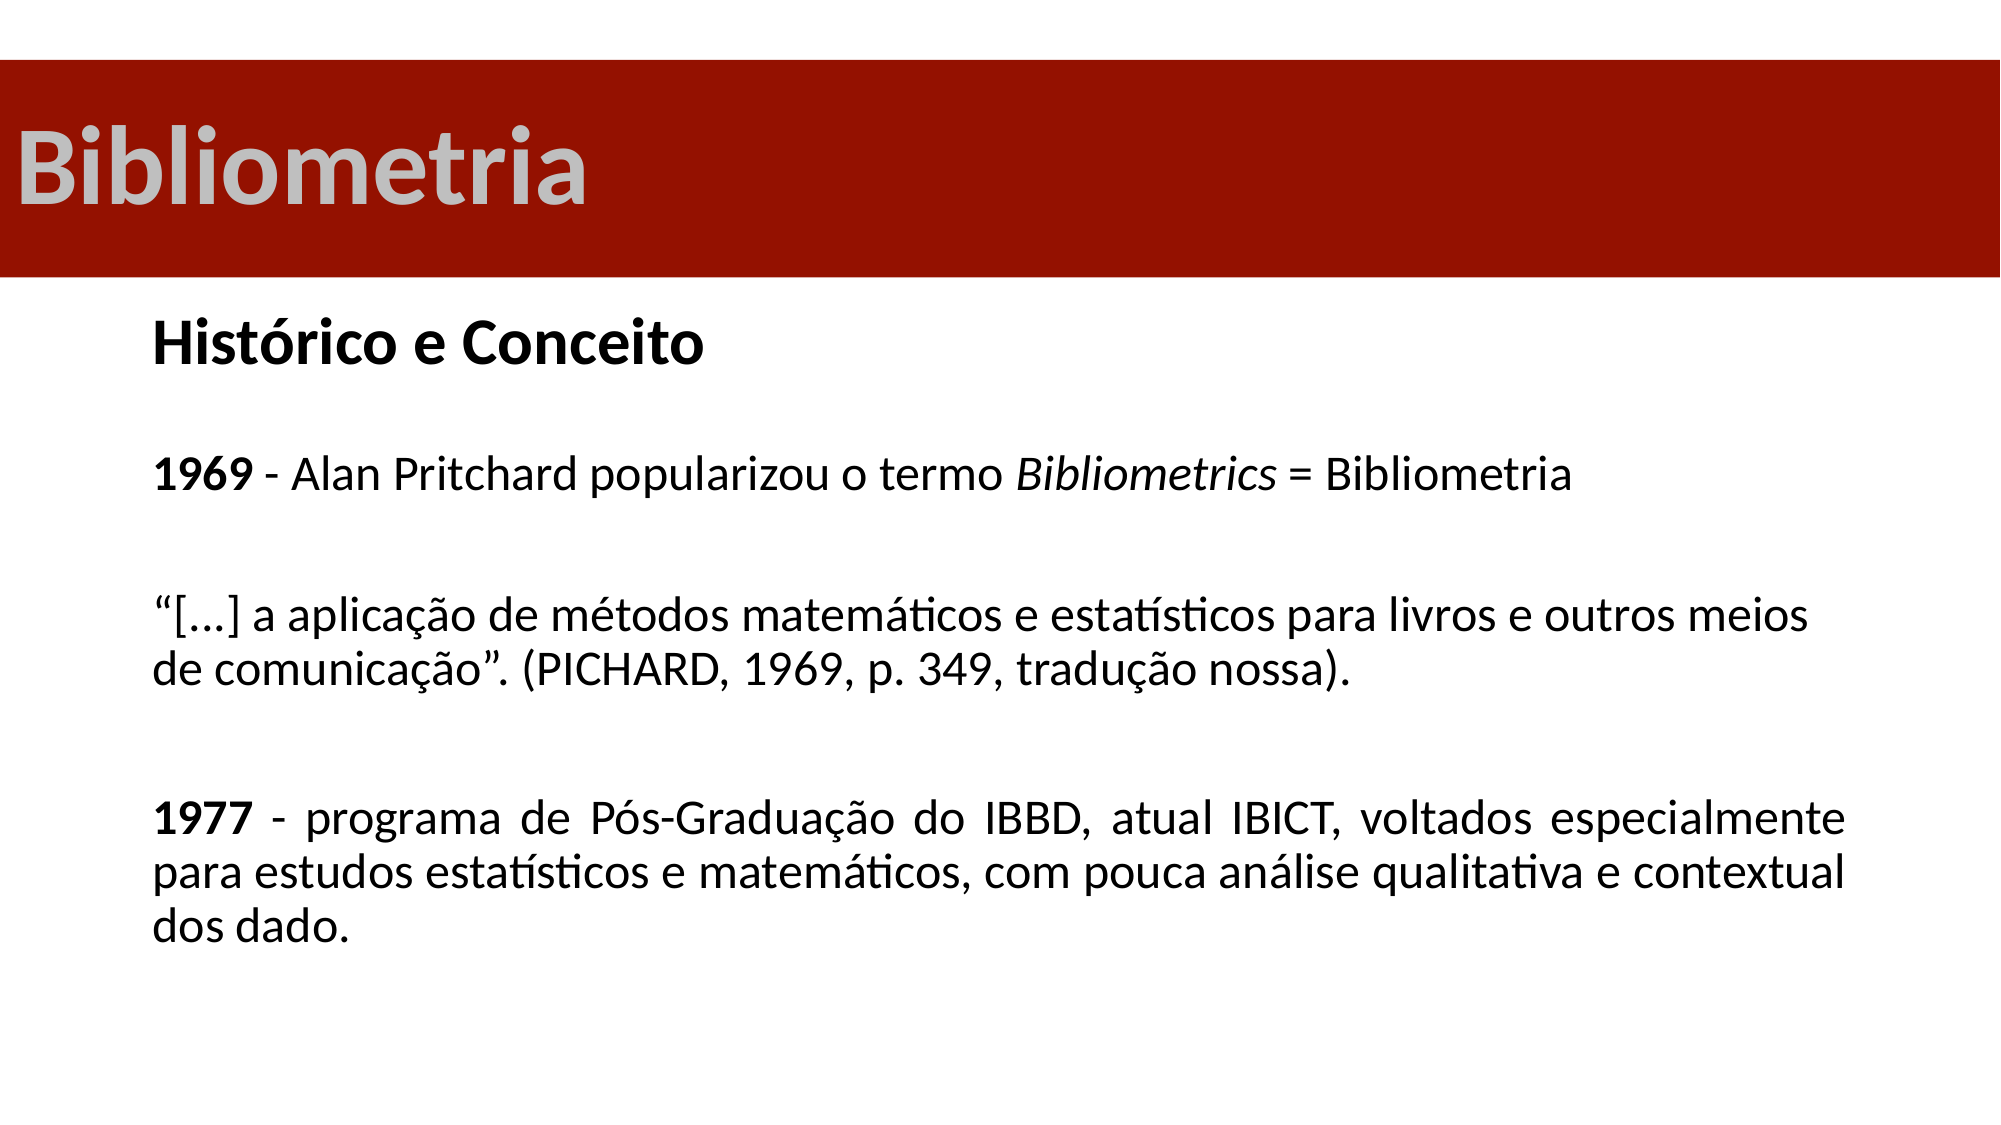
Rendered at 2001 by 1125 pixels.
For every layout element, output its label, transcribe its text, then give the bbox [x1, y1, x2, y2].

list Histórico e Conceito 1969 - Alan Pritchard popularizou o termo Bibliometrics = Bibliometria “[...] a aplicação de métodos matemáticos e estatísticos para livros e outros meios de comunicação”. (PICHARD, 1969, p. 349, tradução nossa). 1977 - programa de Pós-Graduação do IBBD, atual IBICT, voltados especialmente para estudos estatísticos e matemáticos, com pouca análise qualitativa e contextual dos dado. [137, 299, 1863, 1104]
title Bibliometria [0, 59, 2000, 278]
